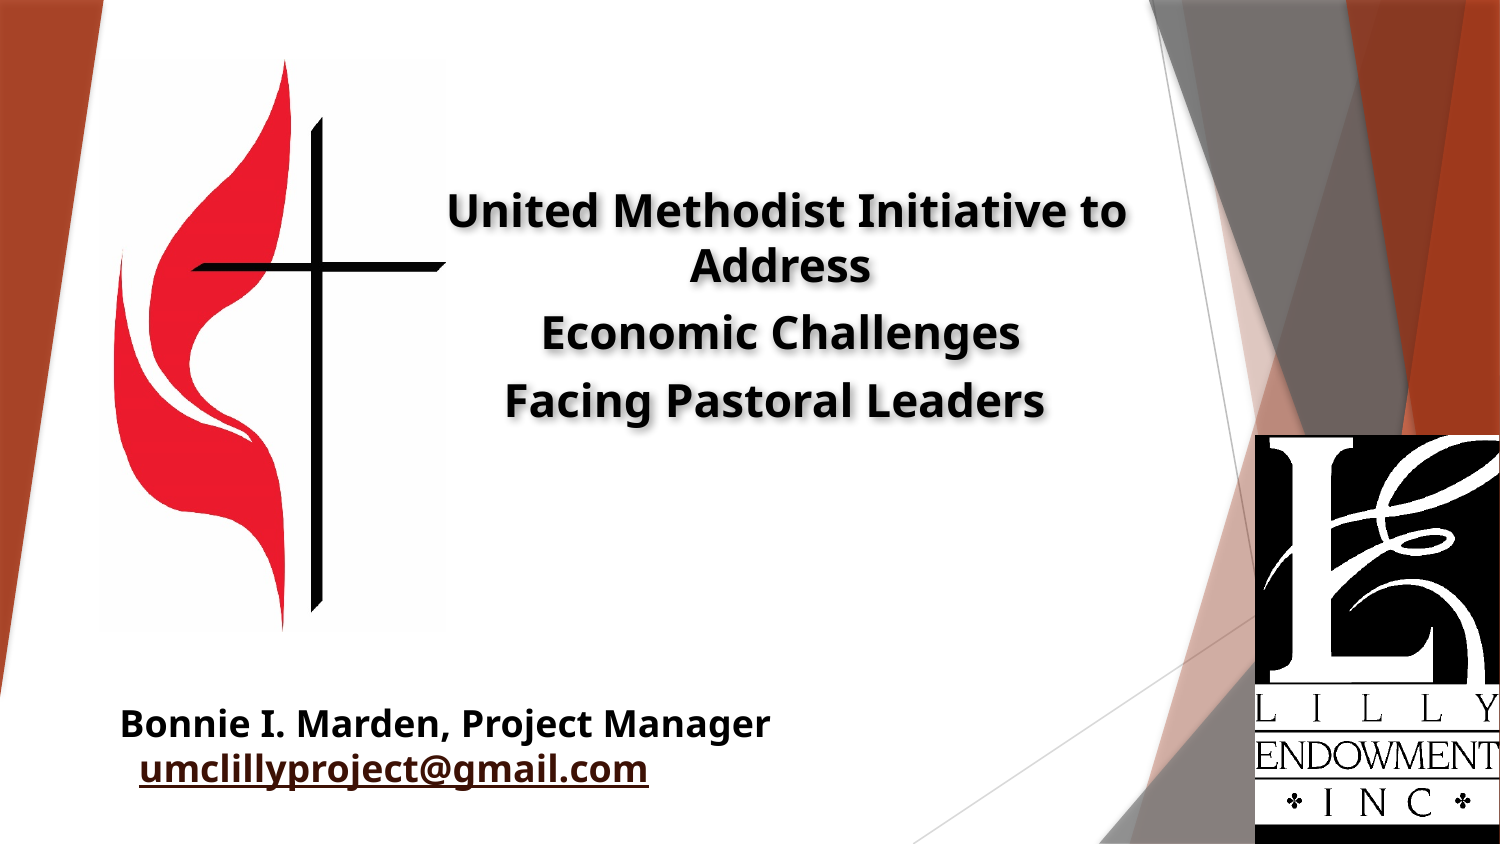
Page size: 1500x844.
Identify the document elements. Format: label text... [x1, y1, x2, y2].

picture [99, 58, 447, 632]
text_box United Methodist Initiative to Address Economic Challenges Facing Pastoral Leaders [450, 173, 1160, 434]
picture [1254, 433, 1500, 844]
text_box Bonnie I. Marden, Project Manager umclillyproject@gmail.com [104, 692, 787, 844]
